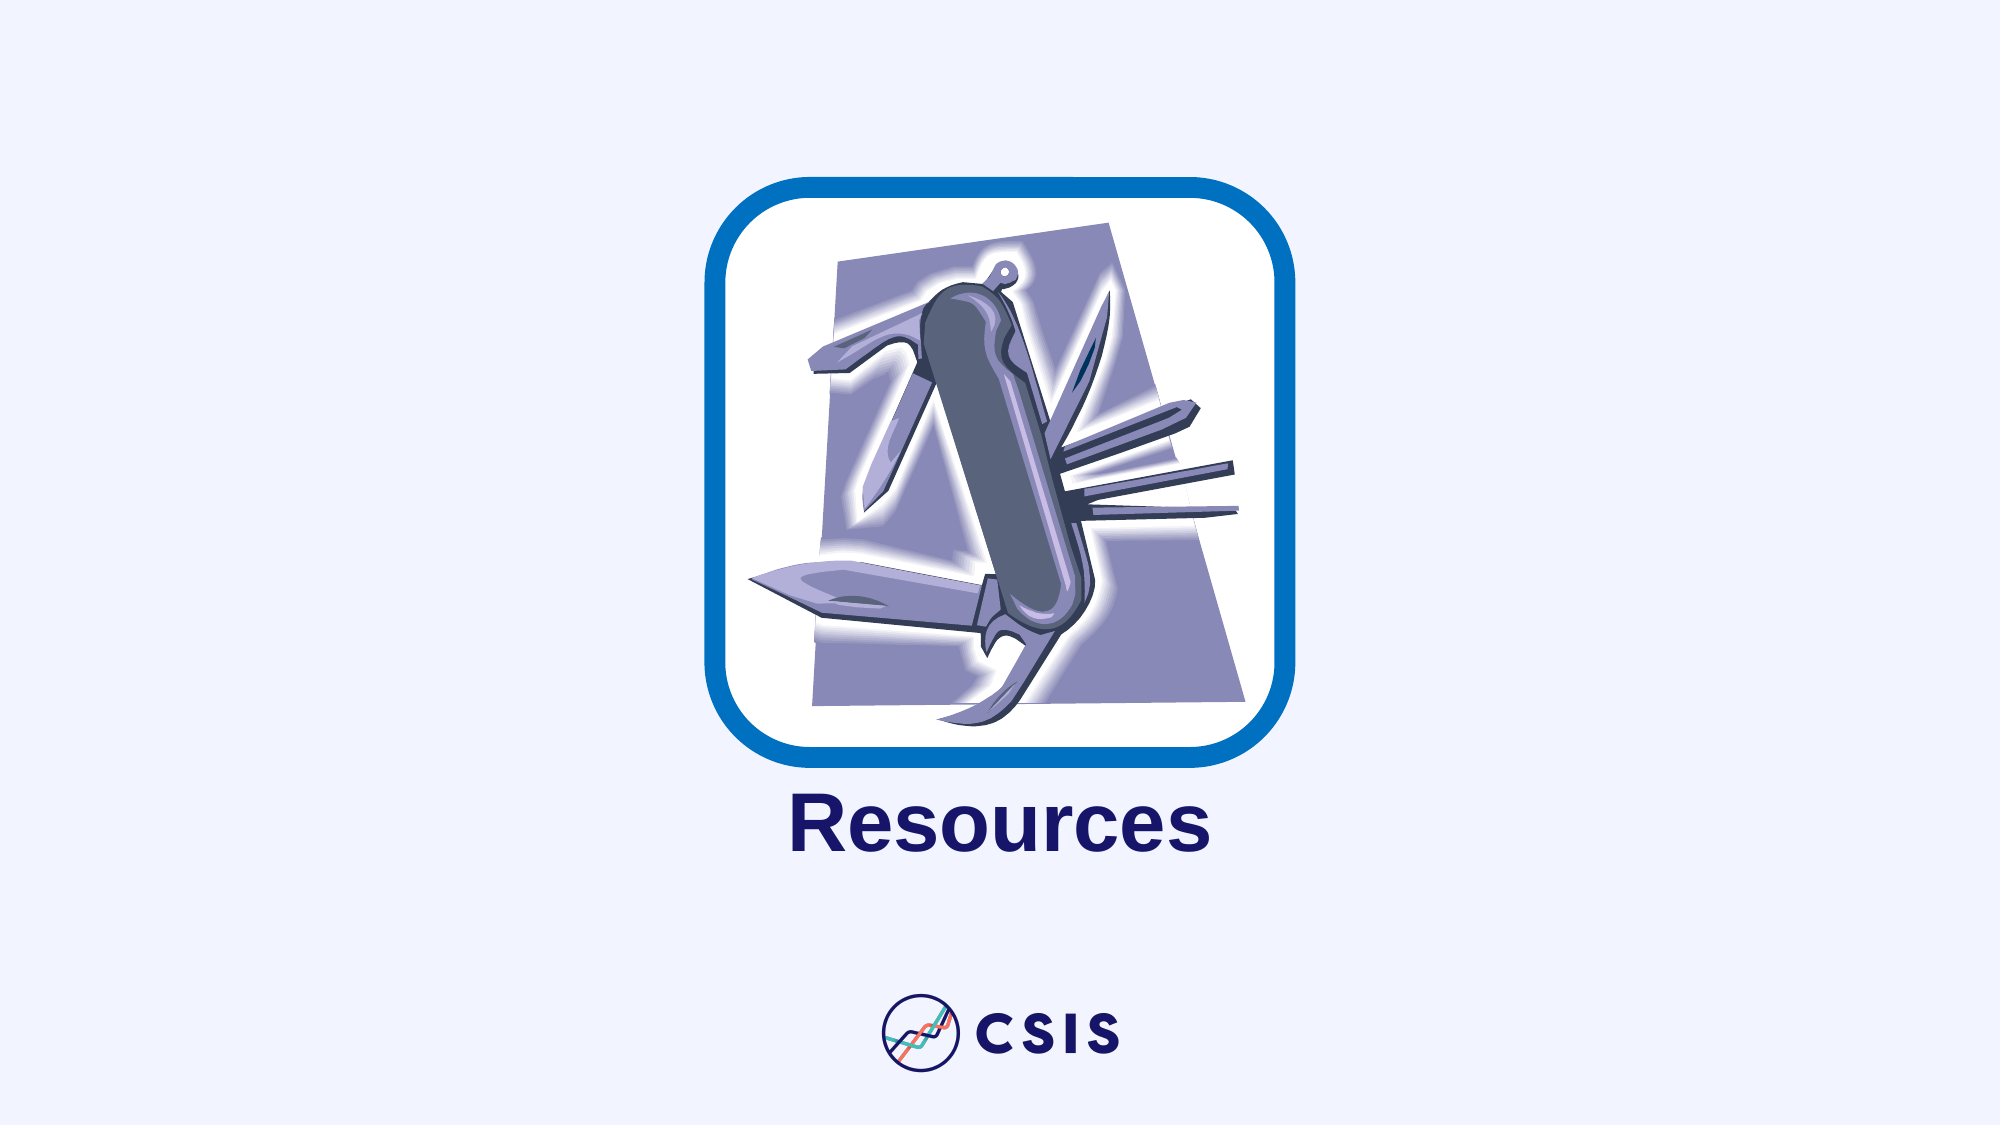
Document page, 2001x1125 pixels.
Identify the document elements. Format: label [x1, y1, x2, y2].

text_box [714, 187, 1285, 878]
picture [868, 980, 1132, 1086]
